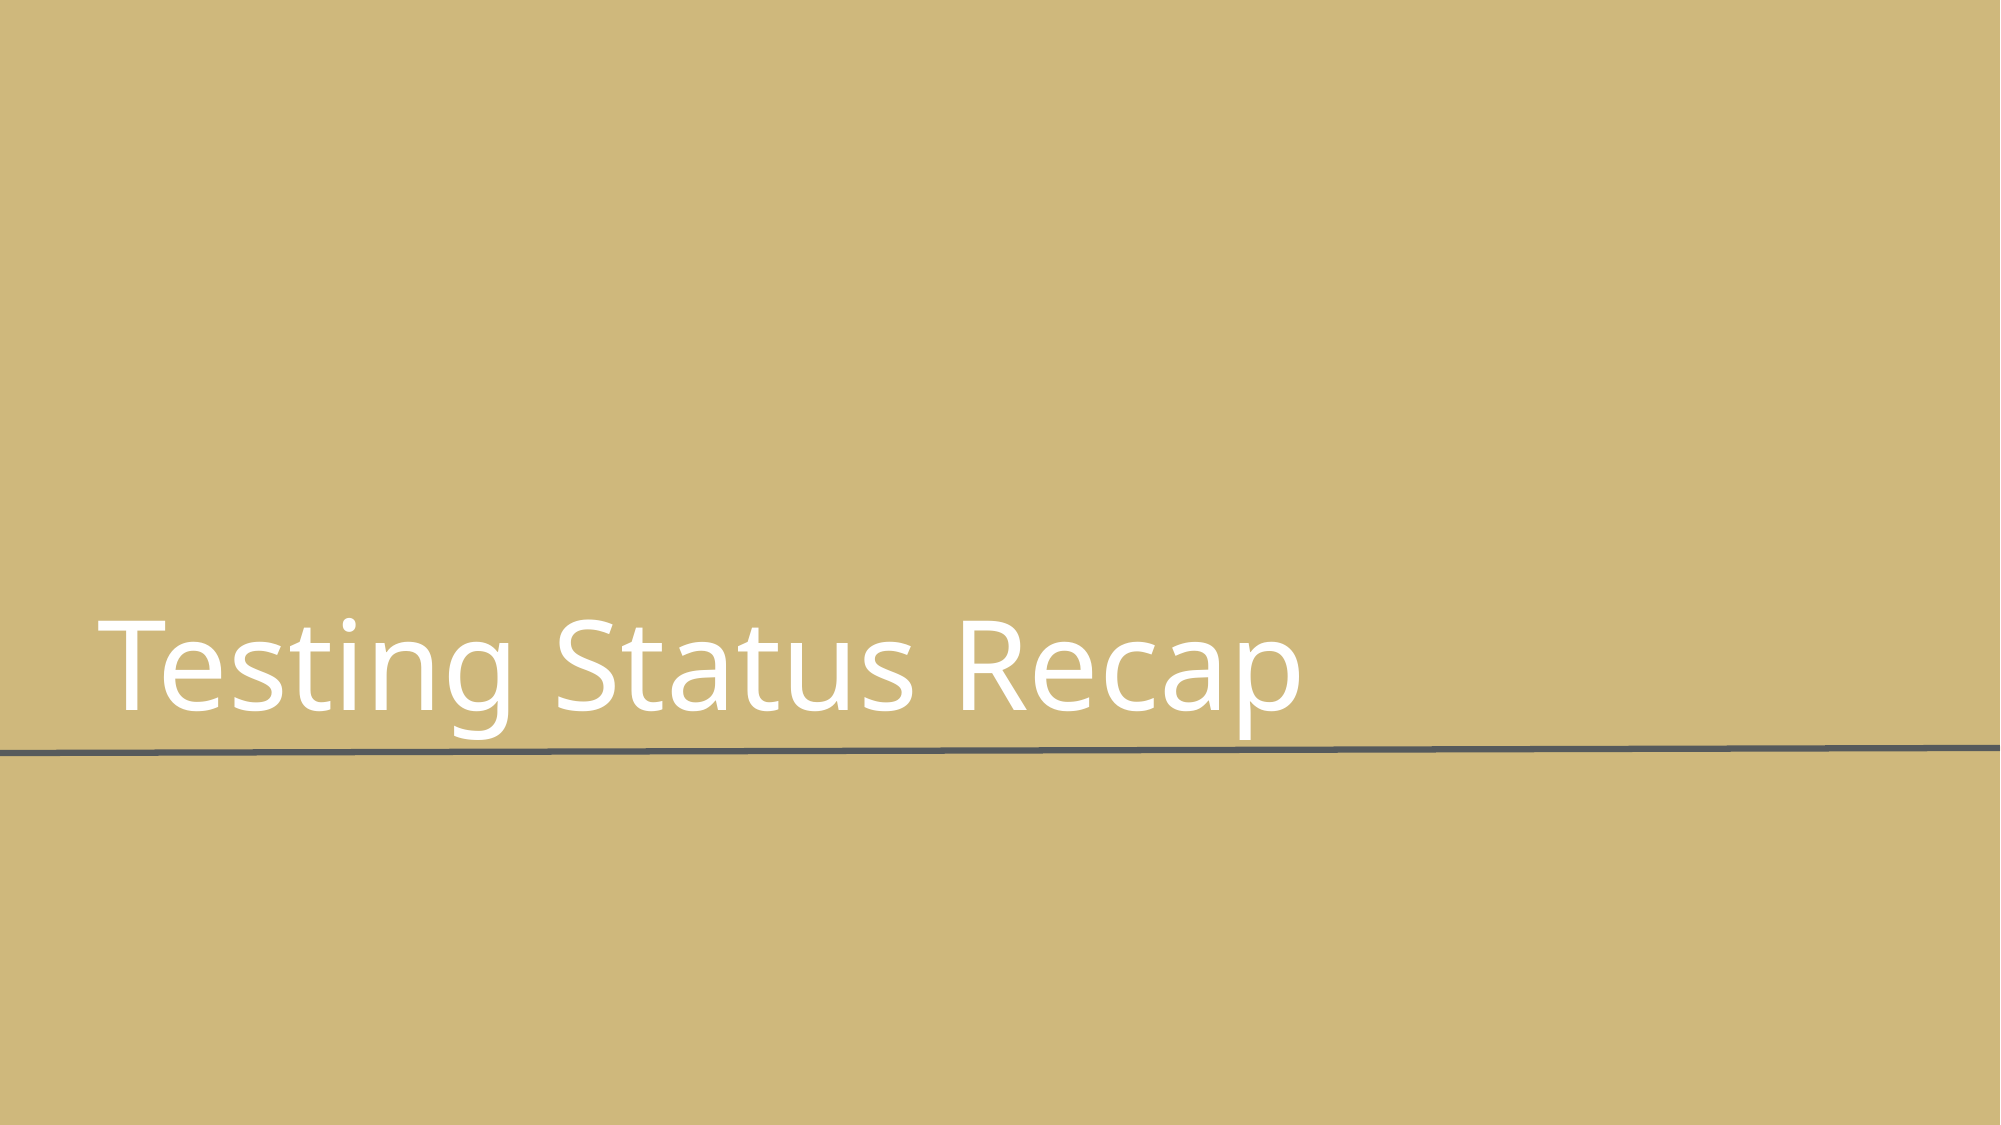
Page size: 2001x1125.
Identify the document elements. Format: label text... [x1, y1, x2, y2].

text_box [0, 747, 2000, 754]
title Testing Status Recap [82, 276, 1808, 745]
